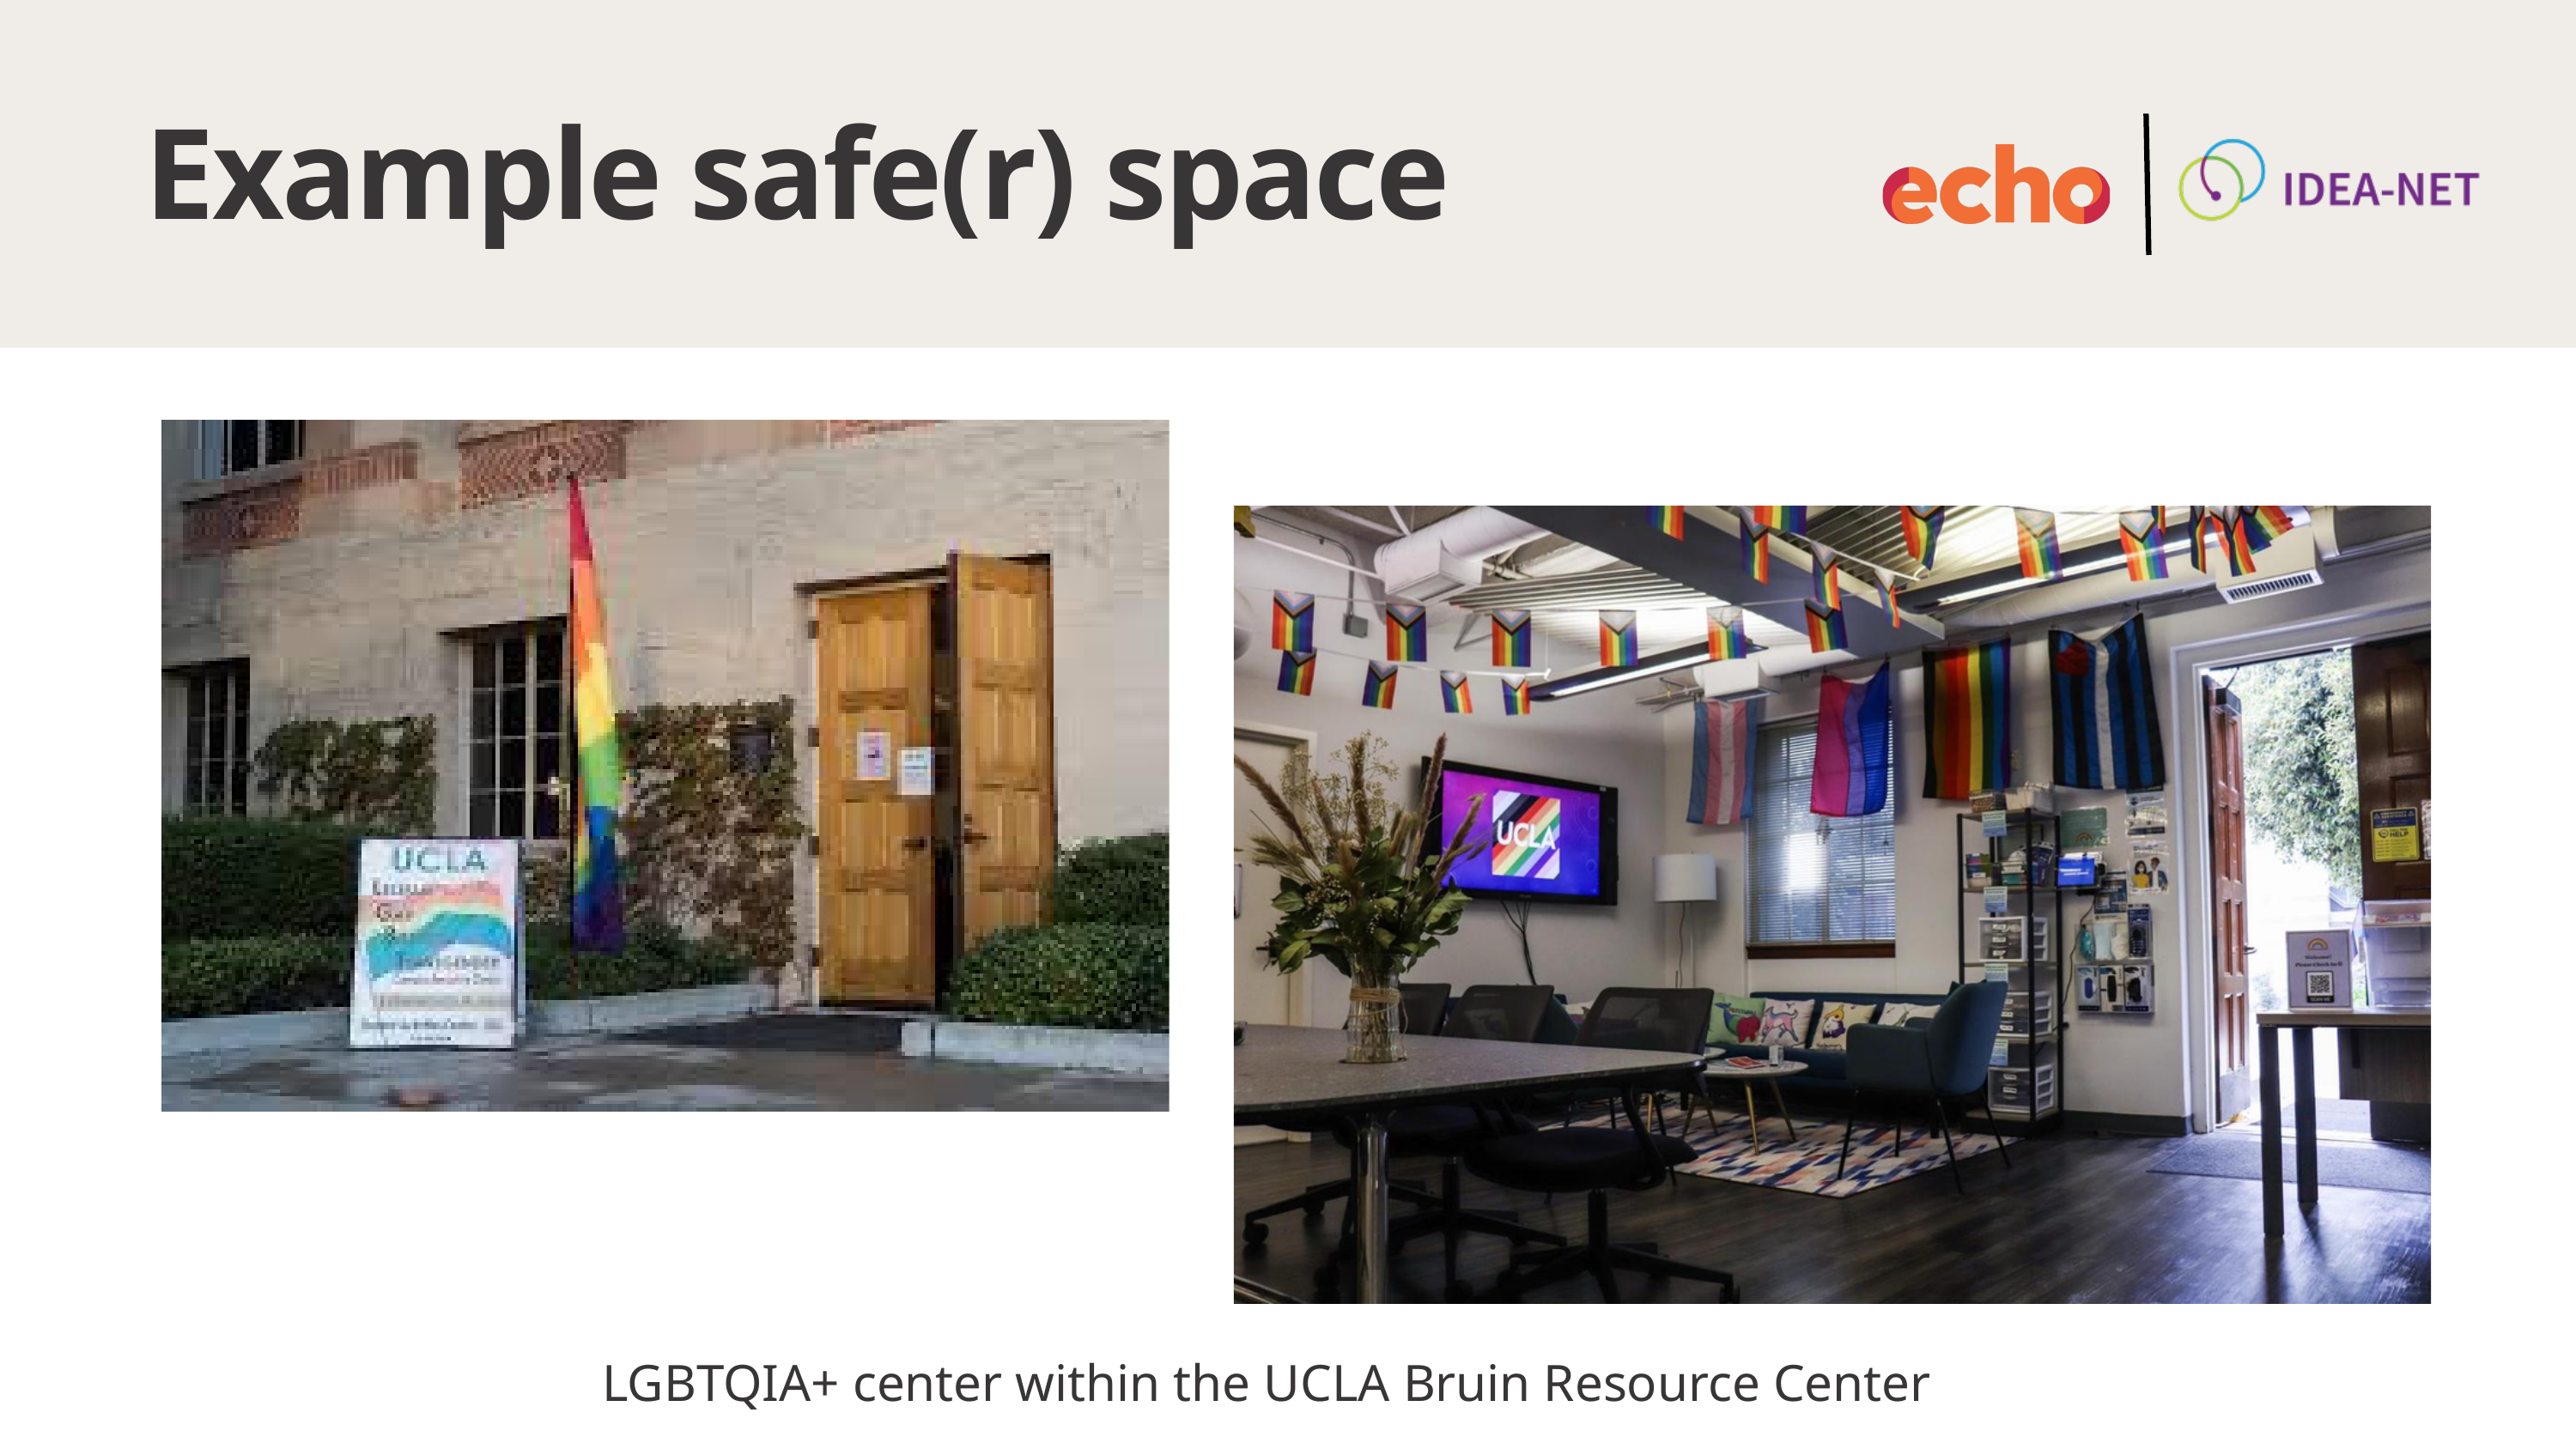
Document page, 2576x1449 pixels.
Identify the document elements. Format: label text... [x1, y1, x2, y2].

text_box [1882, 144, 2111, 224]
text_box [2147, 106, 2512, 256]
text_box Example safe(r) space [144, 81, 2111, 245]
text_box [0, 0, 2576, 348]
text_box [1233, 506, 2432, 1304]
text_box [161, 420, 1170, 1112]
text_box LGBTQIA+ center within the UCLA Bruin Resource Center [144, 1341, 2389, 1412]
